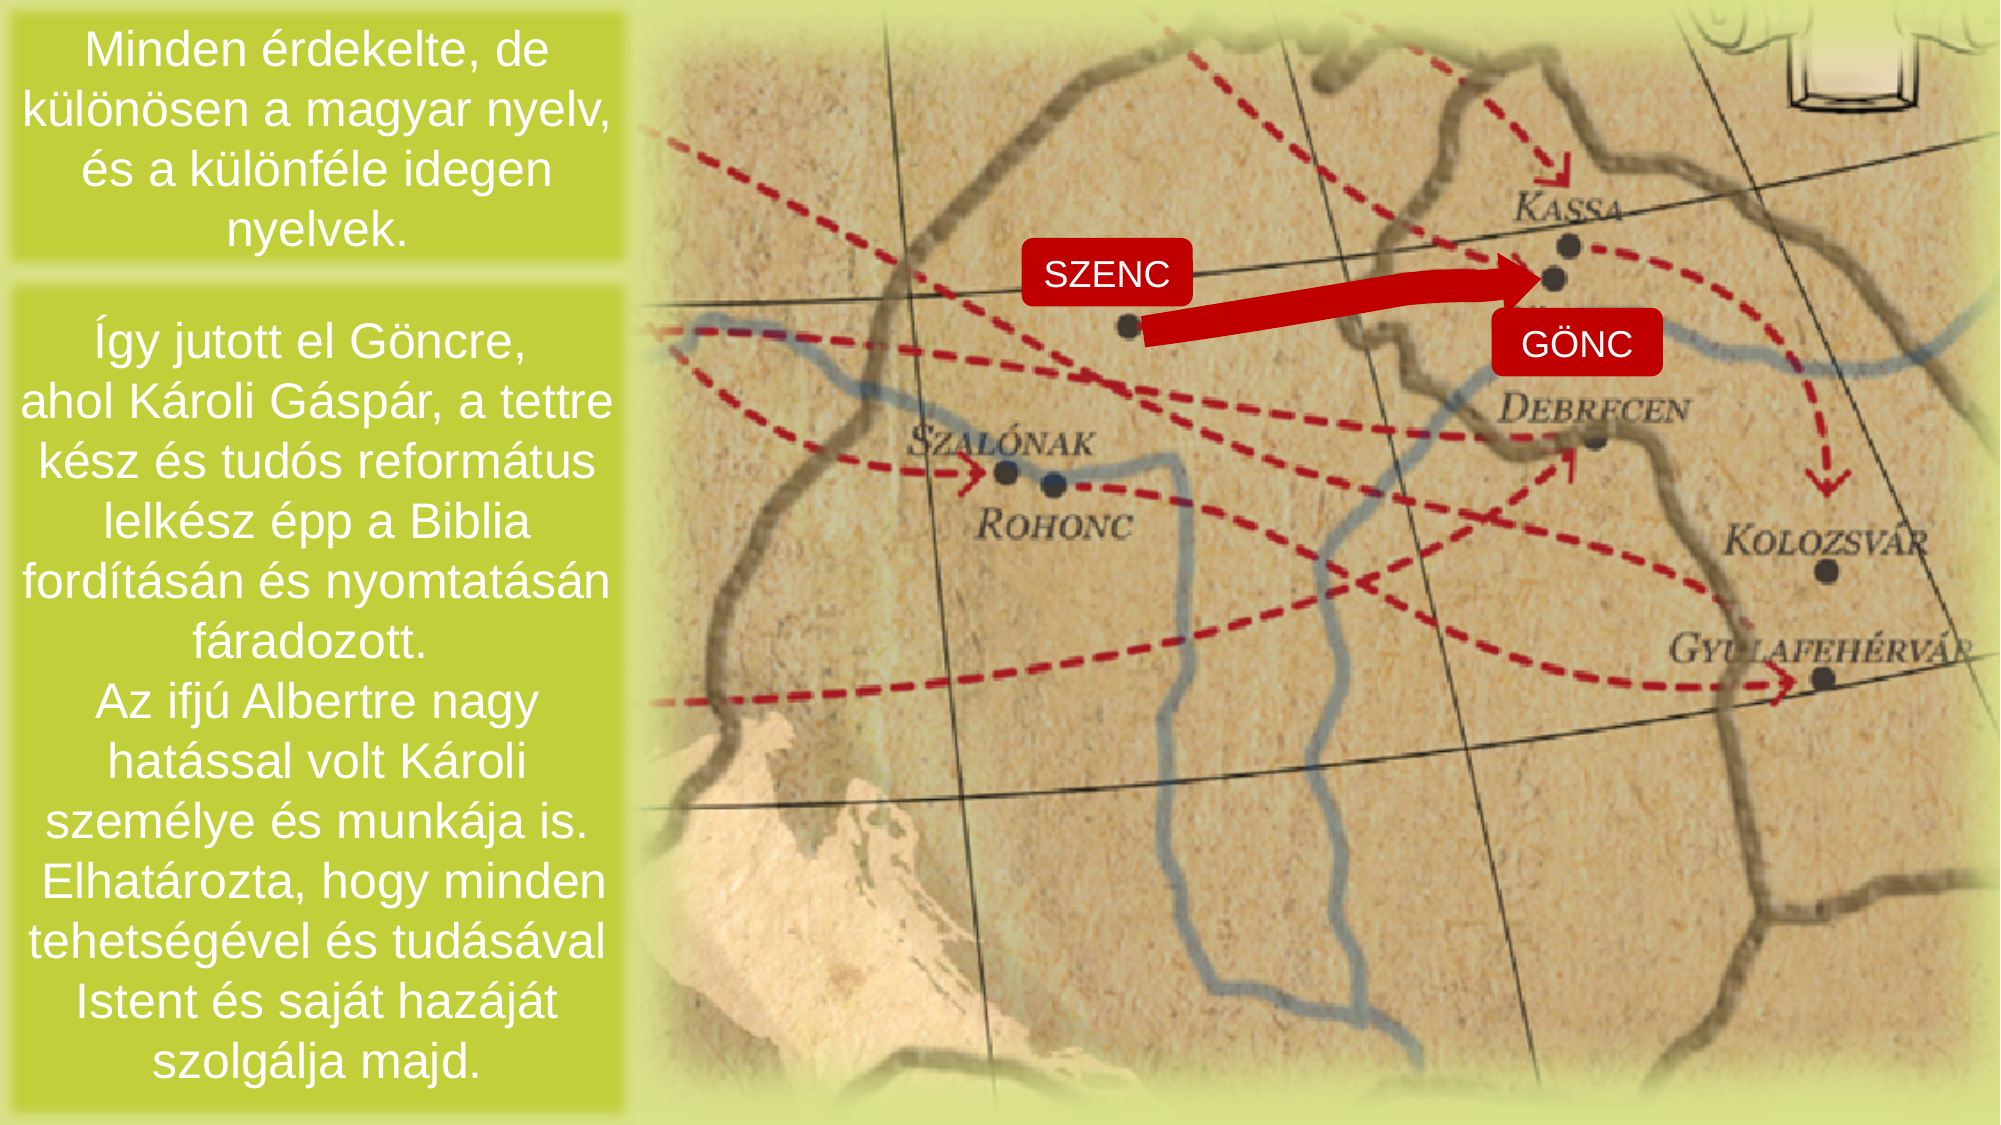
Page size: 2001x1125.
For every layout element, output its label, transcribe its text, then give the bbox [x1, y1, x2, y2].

text_box Minden érdekelte, de különösen a magyar nyelv, és a különféle idegen nyelvek. [18, 18, 618, 255]
text_box [15, 15, 618, 259]
text_box Gyűjtsd ki külön lapra az olvasmányból, hogy mi mindent tett Szenczi Molnár Albert Isten dicsőségére! Majd folytasd a sort olyan, gyülekezetben végzett szolgálatokkal, tárgyakkal, amelyeket ugyancsak Isten dicsőségére használnak! Írd le, vagy rajzold le és készíts montázst! Ezt a feladatot egyedül is elvégezheted, vagy akár a csoporttal együtt is. [14, 287, 618, 1112]
text_box Így jutott el Göncre, ahol Károli Gáspár, a tettre kész és tudós református lelkész épp a Biblia fordításán és nyomtatásán fáradozott. Az ifjú Albertre nagy hatással volt Károli személye és munkája is. Elhatározta, hogy minden tehetségével és tudásával Istent és saját hazáját szolgálja majd. [17, 290, 618, 1109]
picture [618, 0, 2000, 1121]
